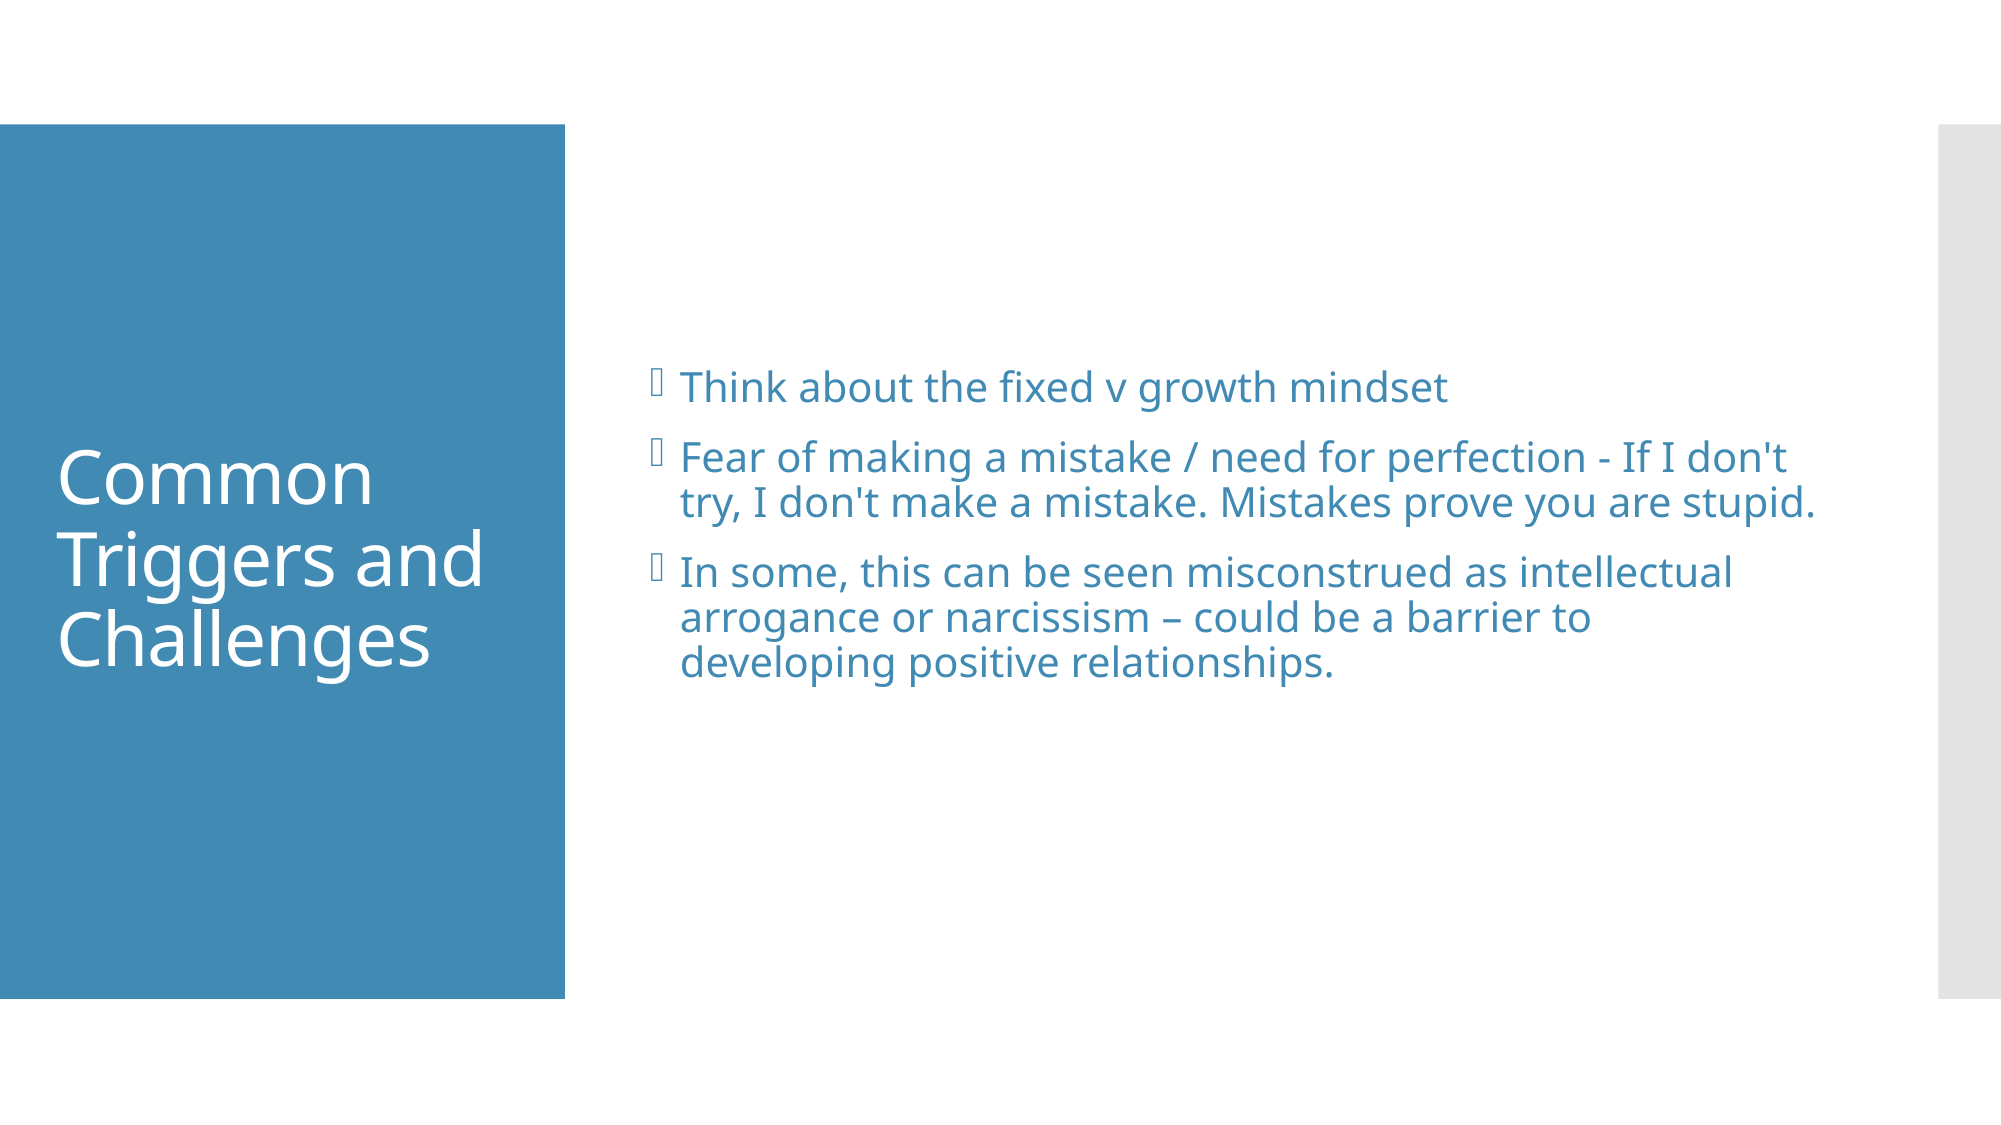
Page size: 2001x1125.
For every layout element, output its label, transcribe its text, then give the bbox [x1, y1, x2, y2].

list Think about the fixed v growth mindset Fear of making a mistake / need for perfection - If I don't try, I don't make a mistake. Mistakes prove you are stupid. In some, this can be seen misconstrued as intellectual arrogance or narcissism – could be a barrier to developing positive relationships. [634, 141, 1835, 982]
title Common Triggers and Challenges [41, 184, 525, 940]
